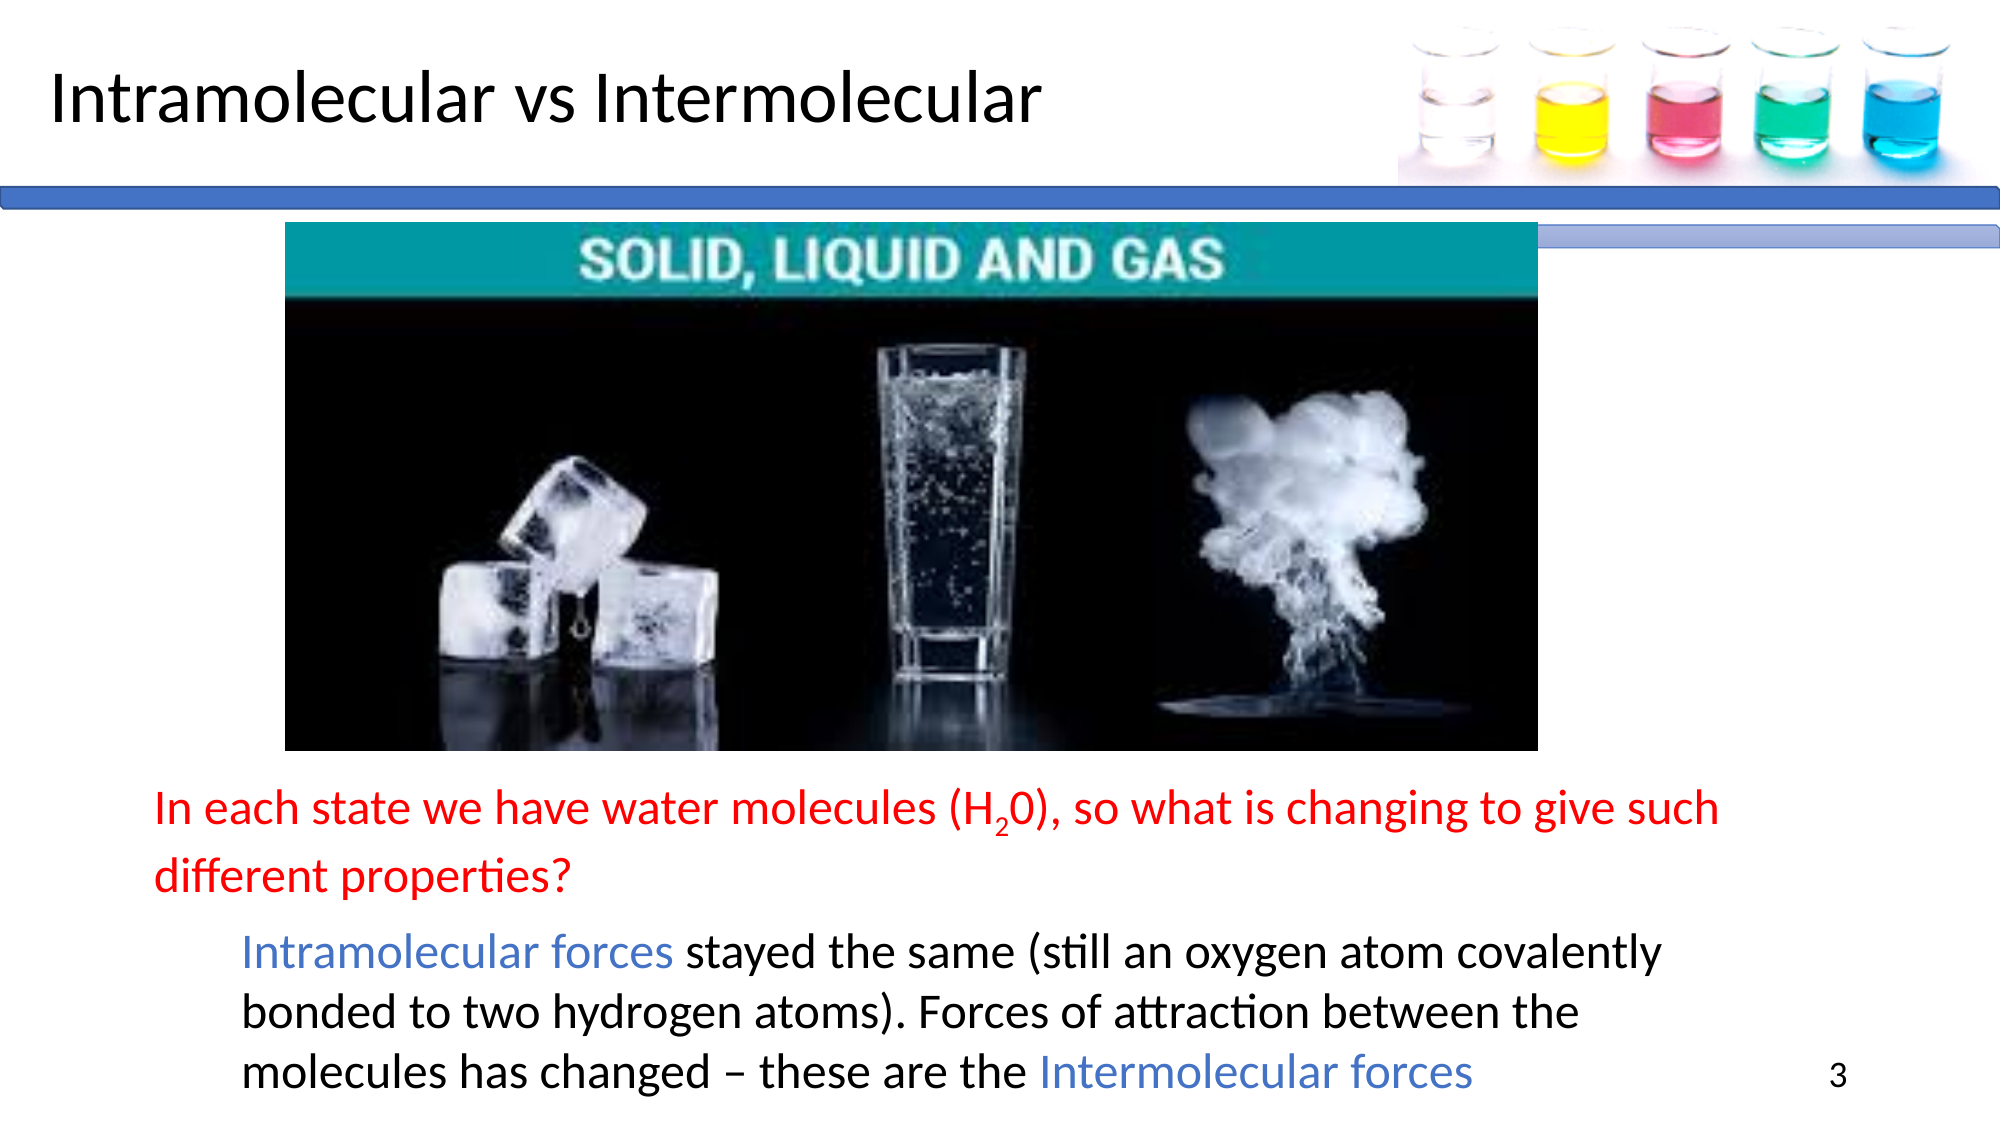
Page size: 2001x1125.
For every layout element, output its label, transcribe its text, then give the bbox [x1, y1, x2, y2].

text_box [1538, 224, 2000, 249]
text_box Intramolecular forces stayed the same (still an oxygen atom covalently bonded to two hydrogen atoms). Forces of attraction between the molecules has changed – these are the Intermolecular forces [226, 911, 1774, 1107]
text_box In each state we have water molecules (H20), so what is changing to give such different properties? [139, 766, 1921, 910]
slide_number 3 [1774, 1042, 1863, 1103]
text_box Intramolecular vs Intermolecular [34, 40, 1324, 146]
text_box [0, 185, 2000, 210]
picture [1398, 0, 2000, 187]
picture [285, 222, 1538, 751]
